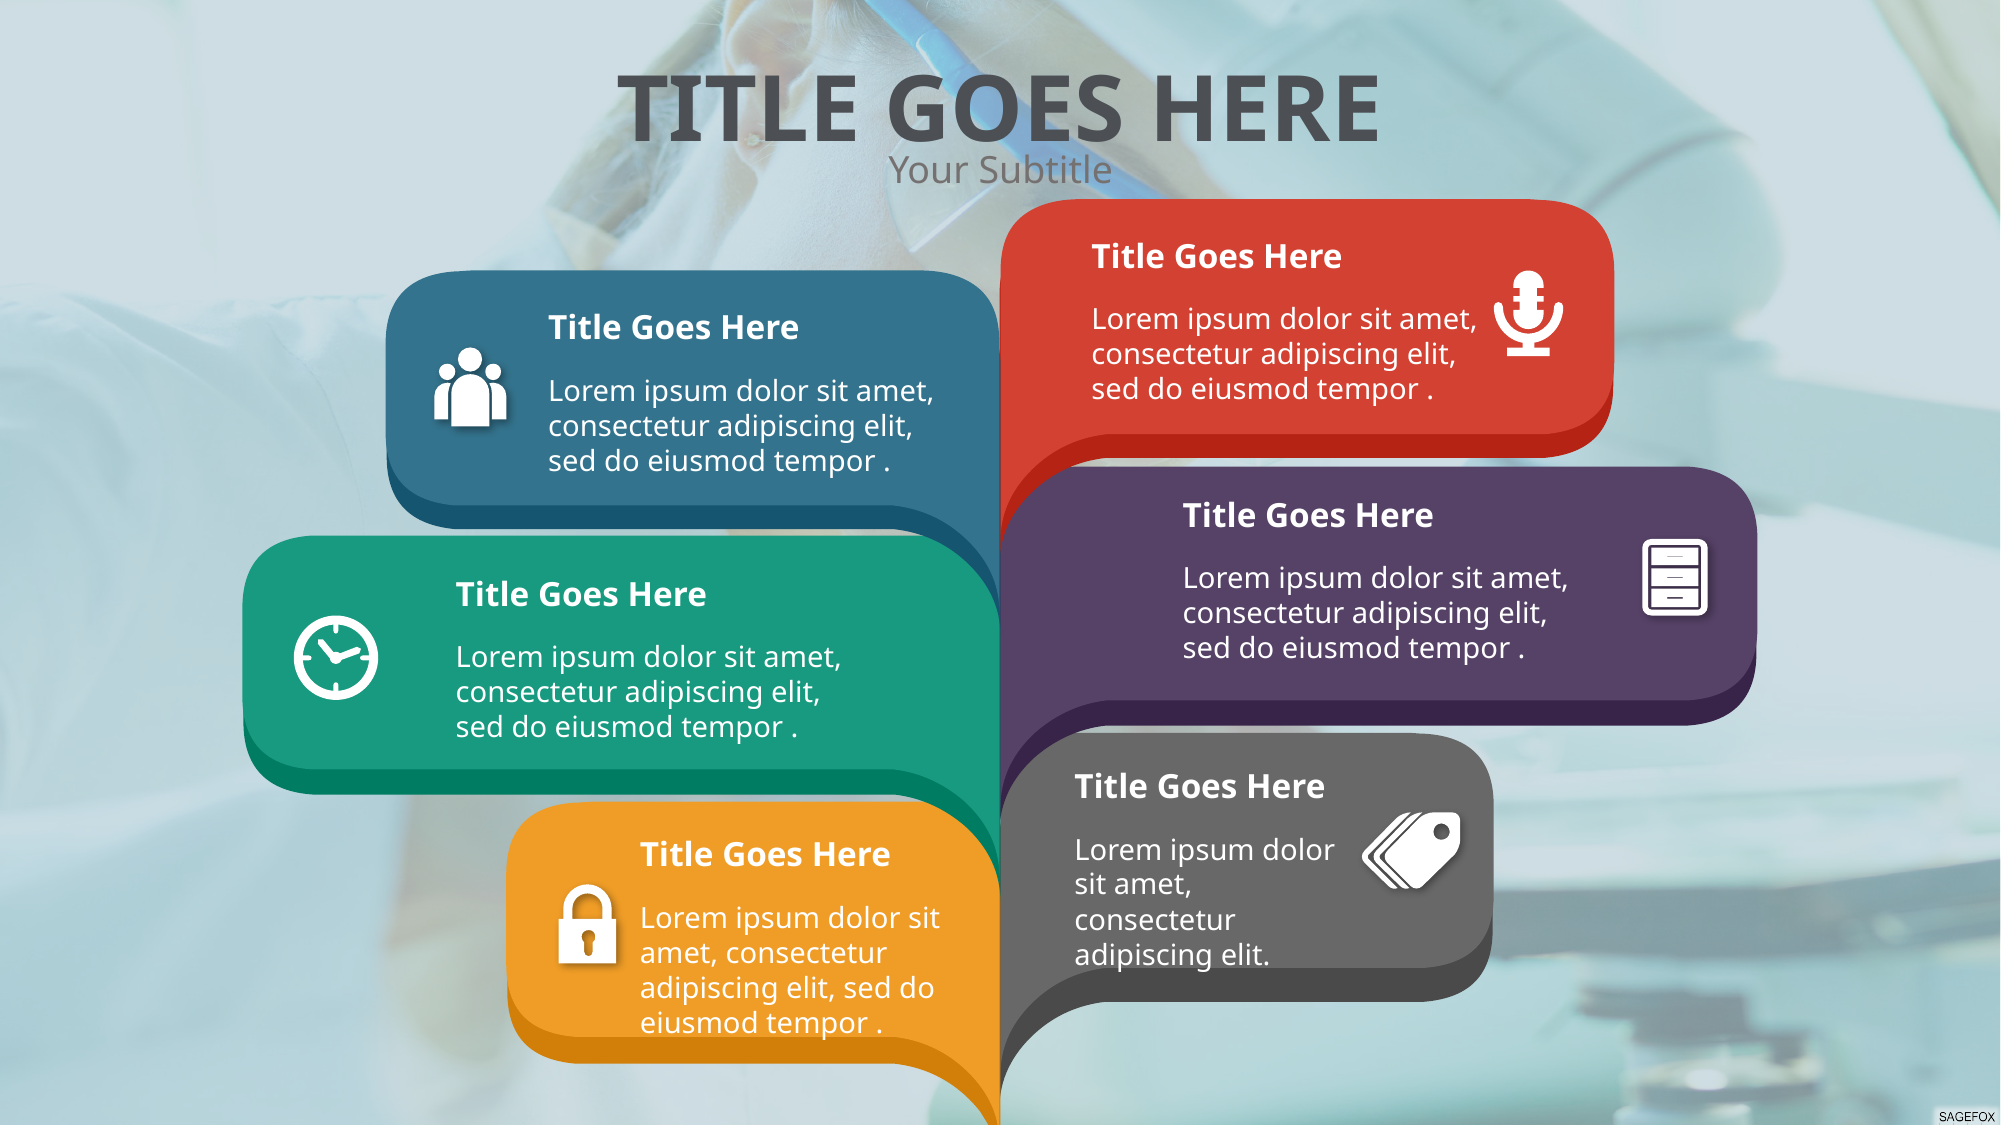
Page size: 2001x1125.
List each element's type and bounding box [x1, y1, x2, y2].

text_box [999, 199, 1615, 564]
text_box [1001, 466, 1758, 833]
text_box [1001, 833, 1494, 1108]
text_box [293, 615, 379, 700]
text_box [548, 42, 1452, 199]
text_box [506, 902, 1001, 1125]
text_box [242, 535, 1001, 902]
text_box [1493, 270, 1564, 357]
text_box [385, 270, 1001, 636]
picture [1936, 1111, 1997, 1125]
